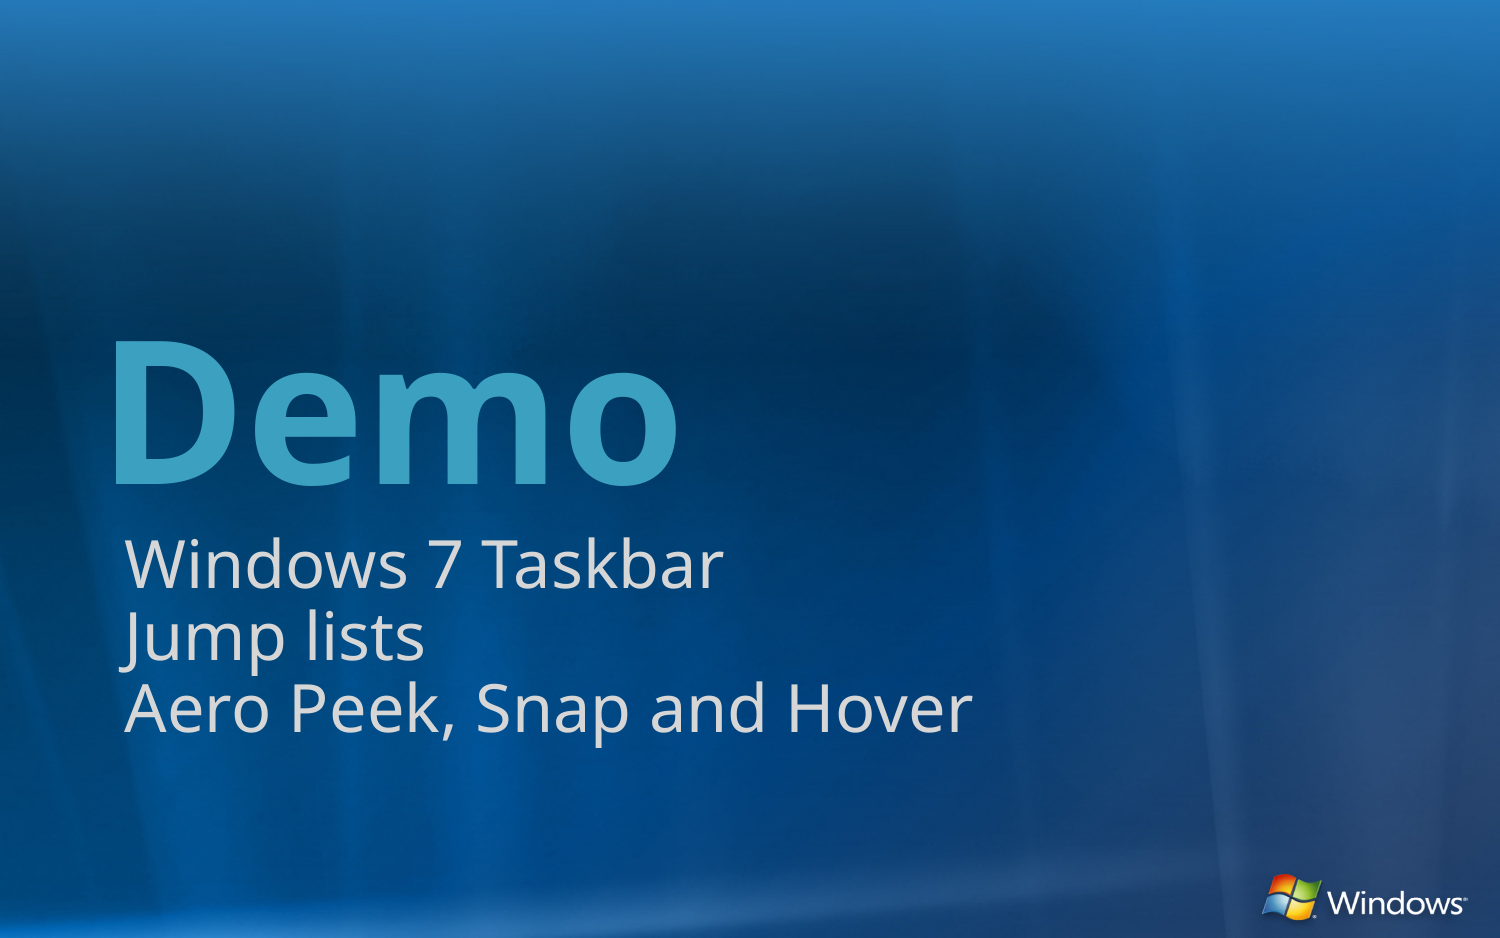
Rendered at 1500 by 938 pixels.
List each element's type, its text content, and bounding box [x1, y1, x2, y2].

text_box Windows 7 Taskbar Jump lists Aero Peek, Snap and Hover [124, 530, 1019, 747]
picture [0, 0, 1500, 938]
text_box Demo [98, 311, 1255, 528]
